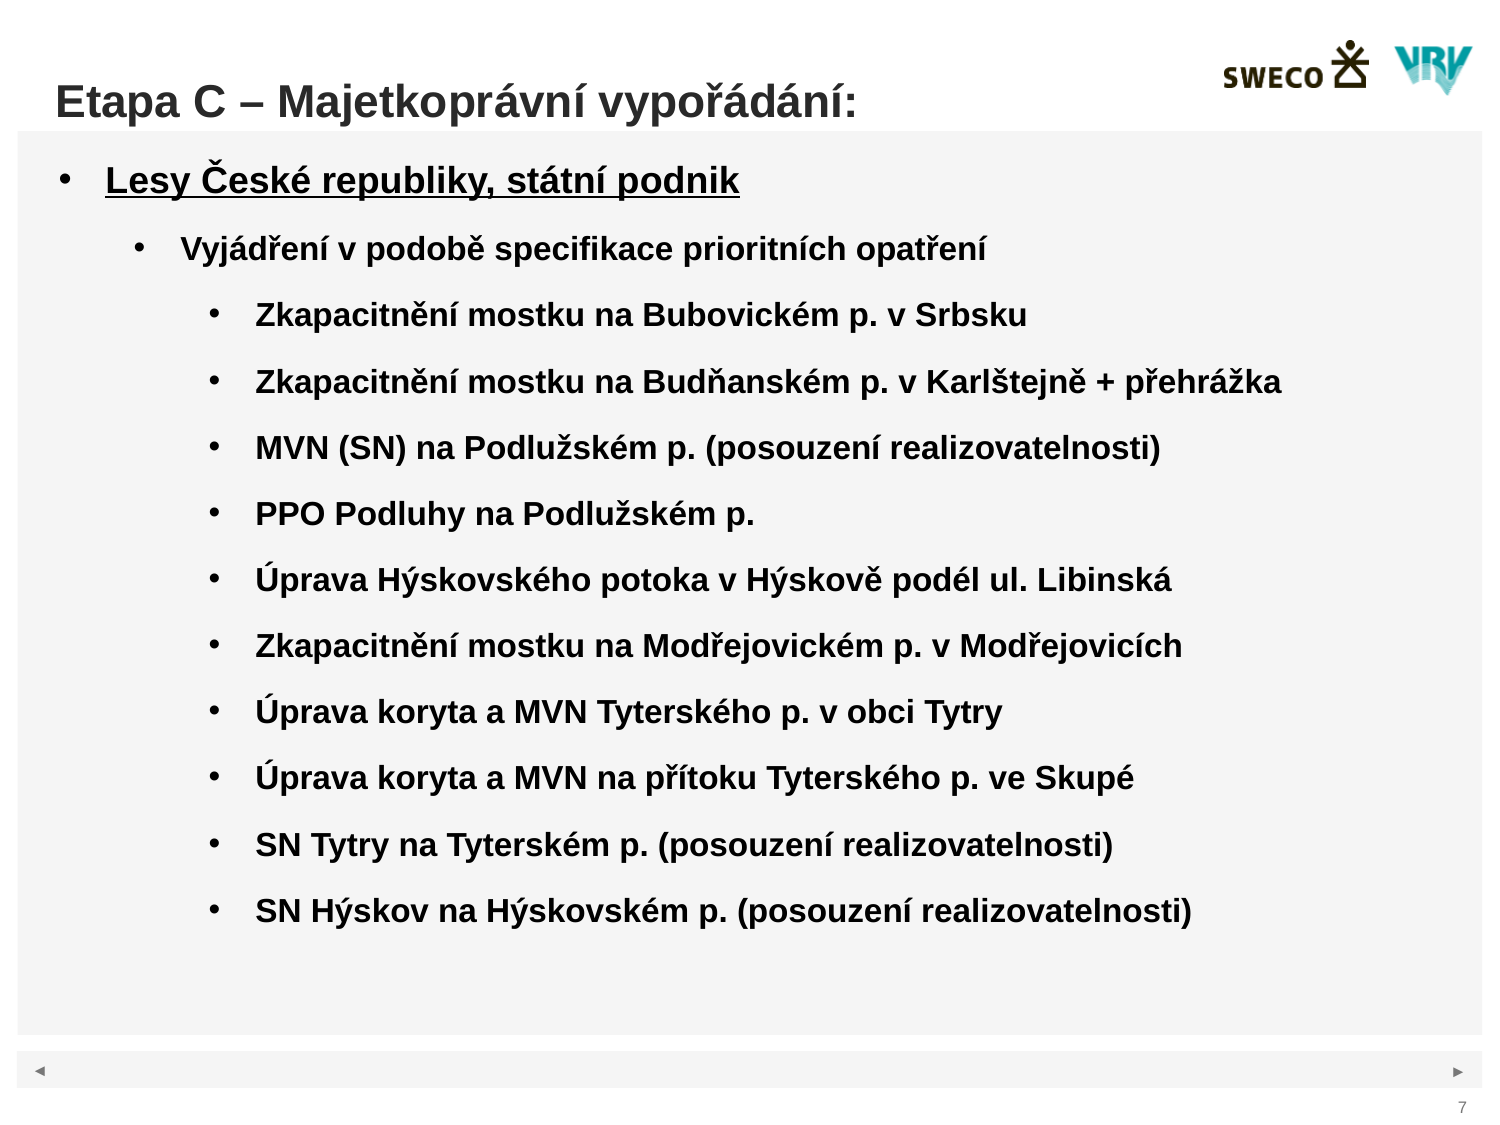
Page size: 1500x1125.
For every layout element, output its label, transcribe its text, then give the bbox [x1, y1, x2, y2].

text_box Lesy České republiky, státní podnik Vyjádření v podobě specifikace prioritních opatření Zkapacitnění mostku na Bubovickém p. v Srbsku Zkapacitnění mostku na Budňanském p. v Karlštejně + přehrážka MVN (SN) na Podlužském p. (posouzení realizovatelnosti) PPO Podluhy na Podlužském p. Úprava Hýskovského potoka v Hýskově podél ul. Libinská Zkapacitnění mostku na Modřejovickém p. v Modřejovicích Úprava koryta a MVN Tyterského p. v obci Tytry Úprava koryta a MVN na přítoku Tyterského p. ve Skupé SN Tytry na Tyterském p. (posouzení realizovatelnosti) SN Hýskov na Hýskovském p. (posouzení realizovatelnosti) [43, 126, 1445, 1003]
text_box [1210, 21, 1478, 102]
slide_number 7 [1396, 1087, 1483, 1125]
text_box Etapa C – Majetkoprávní vypořádání: [55, 71, 1211, 126]
